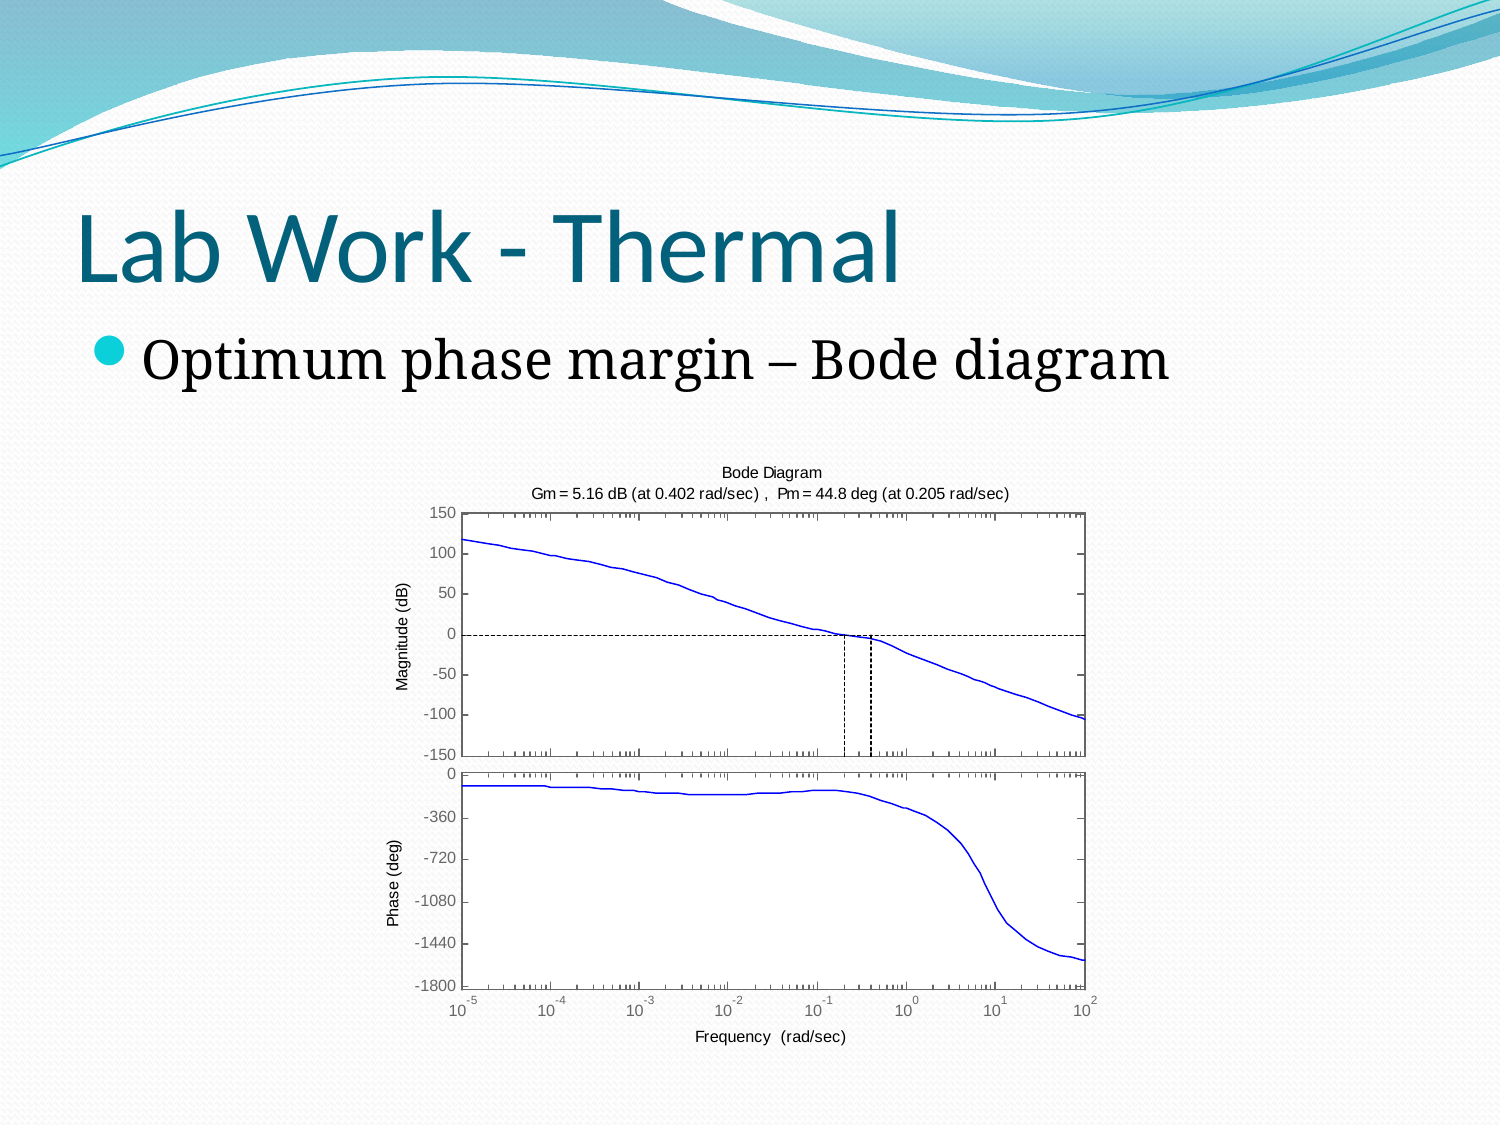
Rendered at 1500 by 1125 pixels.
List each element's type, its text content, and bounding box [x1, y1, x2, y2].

list Optimum phase margin – Bode diagram [75, 317, 1425, 1038]
picture [336, 437, 1164, 1058]
title Lab Work - Thermal [75, 115, 1425, 304]
